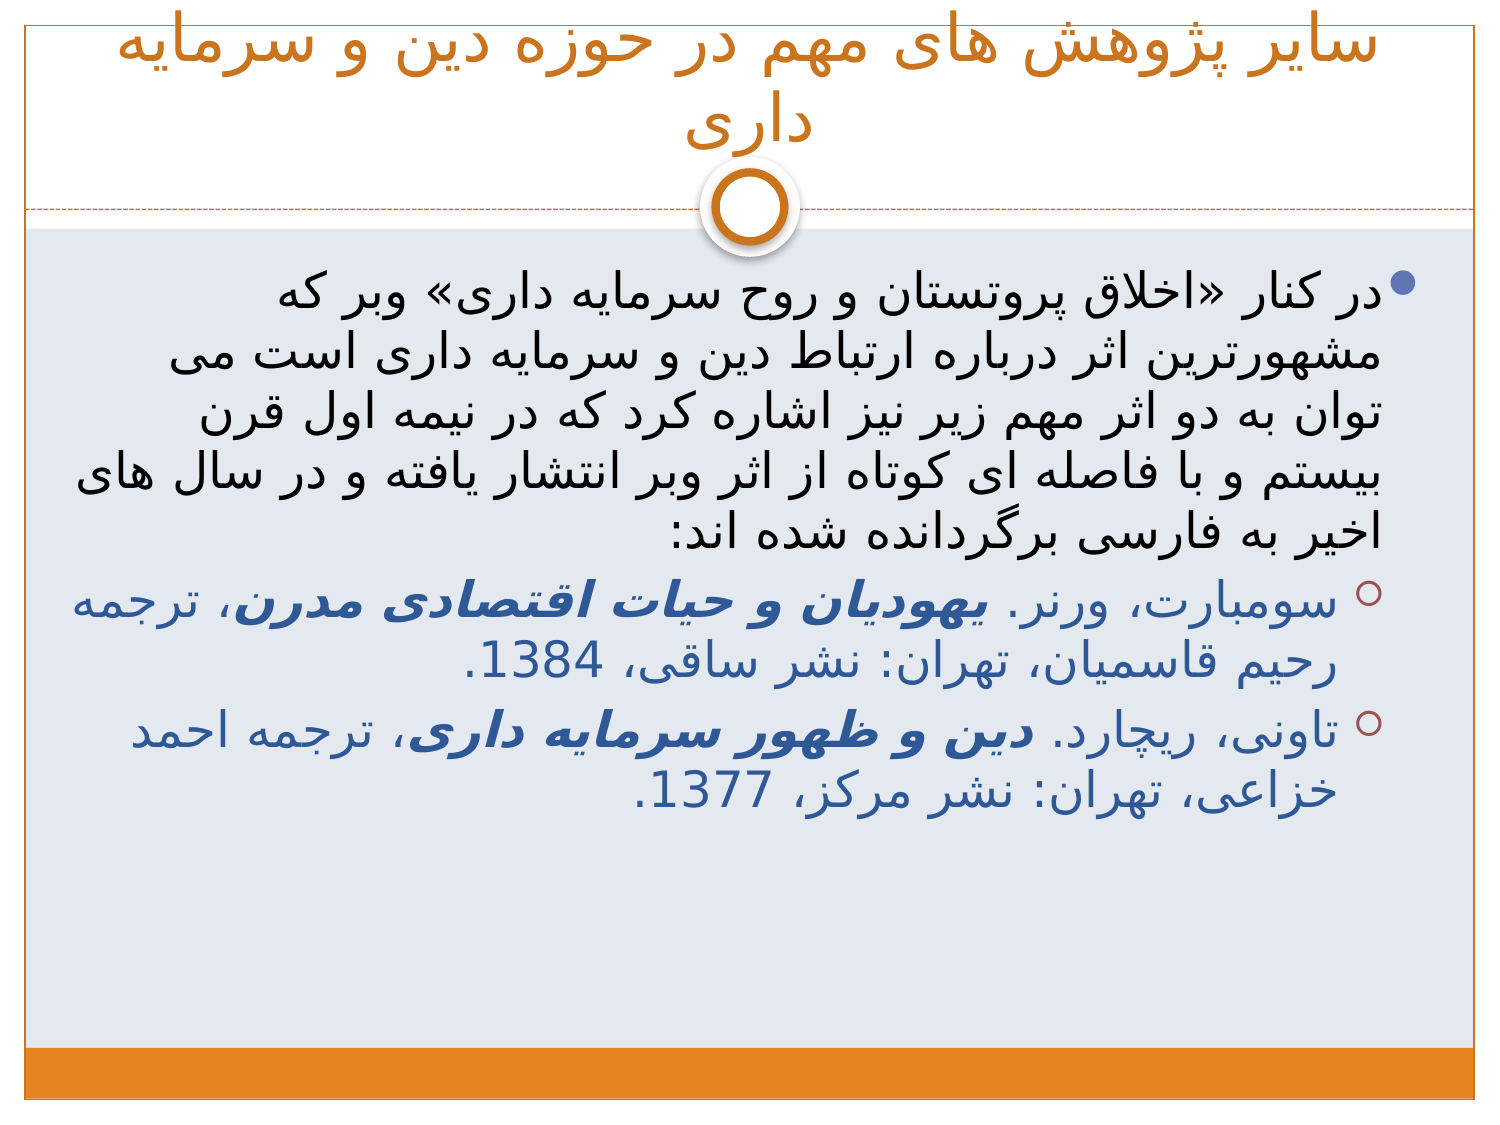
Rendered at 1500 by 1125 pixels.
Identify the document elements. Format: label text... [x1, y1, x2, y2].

title سایر پژوهش های مهم در حوزه دین و سرمایه داری [49, 37, 1450, 163]
list در کنار «اخلاق پروتستان و روح سرمایه داری» وبر که مشهورترین اثر درباره ارتباط دین و سرمایه داری است می توان به دو اثر مهم زیر نیز اشاره کرد که در نیمه اول قرن بیستم و با فاصله ای کوتاه از اثر وبر انتشار یافته و در سال های اخیر به فارسی برگردانده شده اند: سومبارت، ورنر. یهودیان و حیات اقتصادی مدرن، ترجمه رحیم قاسمیان، تهران: نشر ساقی، 1384. تاونی، ریچارد. دین و ظهور سرمایه داری، ترجمه احمد خزاعی، تهران: نشر مرکز، 1377. [49, 250, 1445, 1001]
